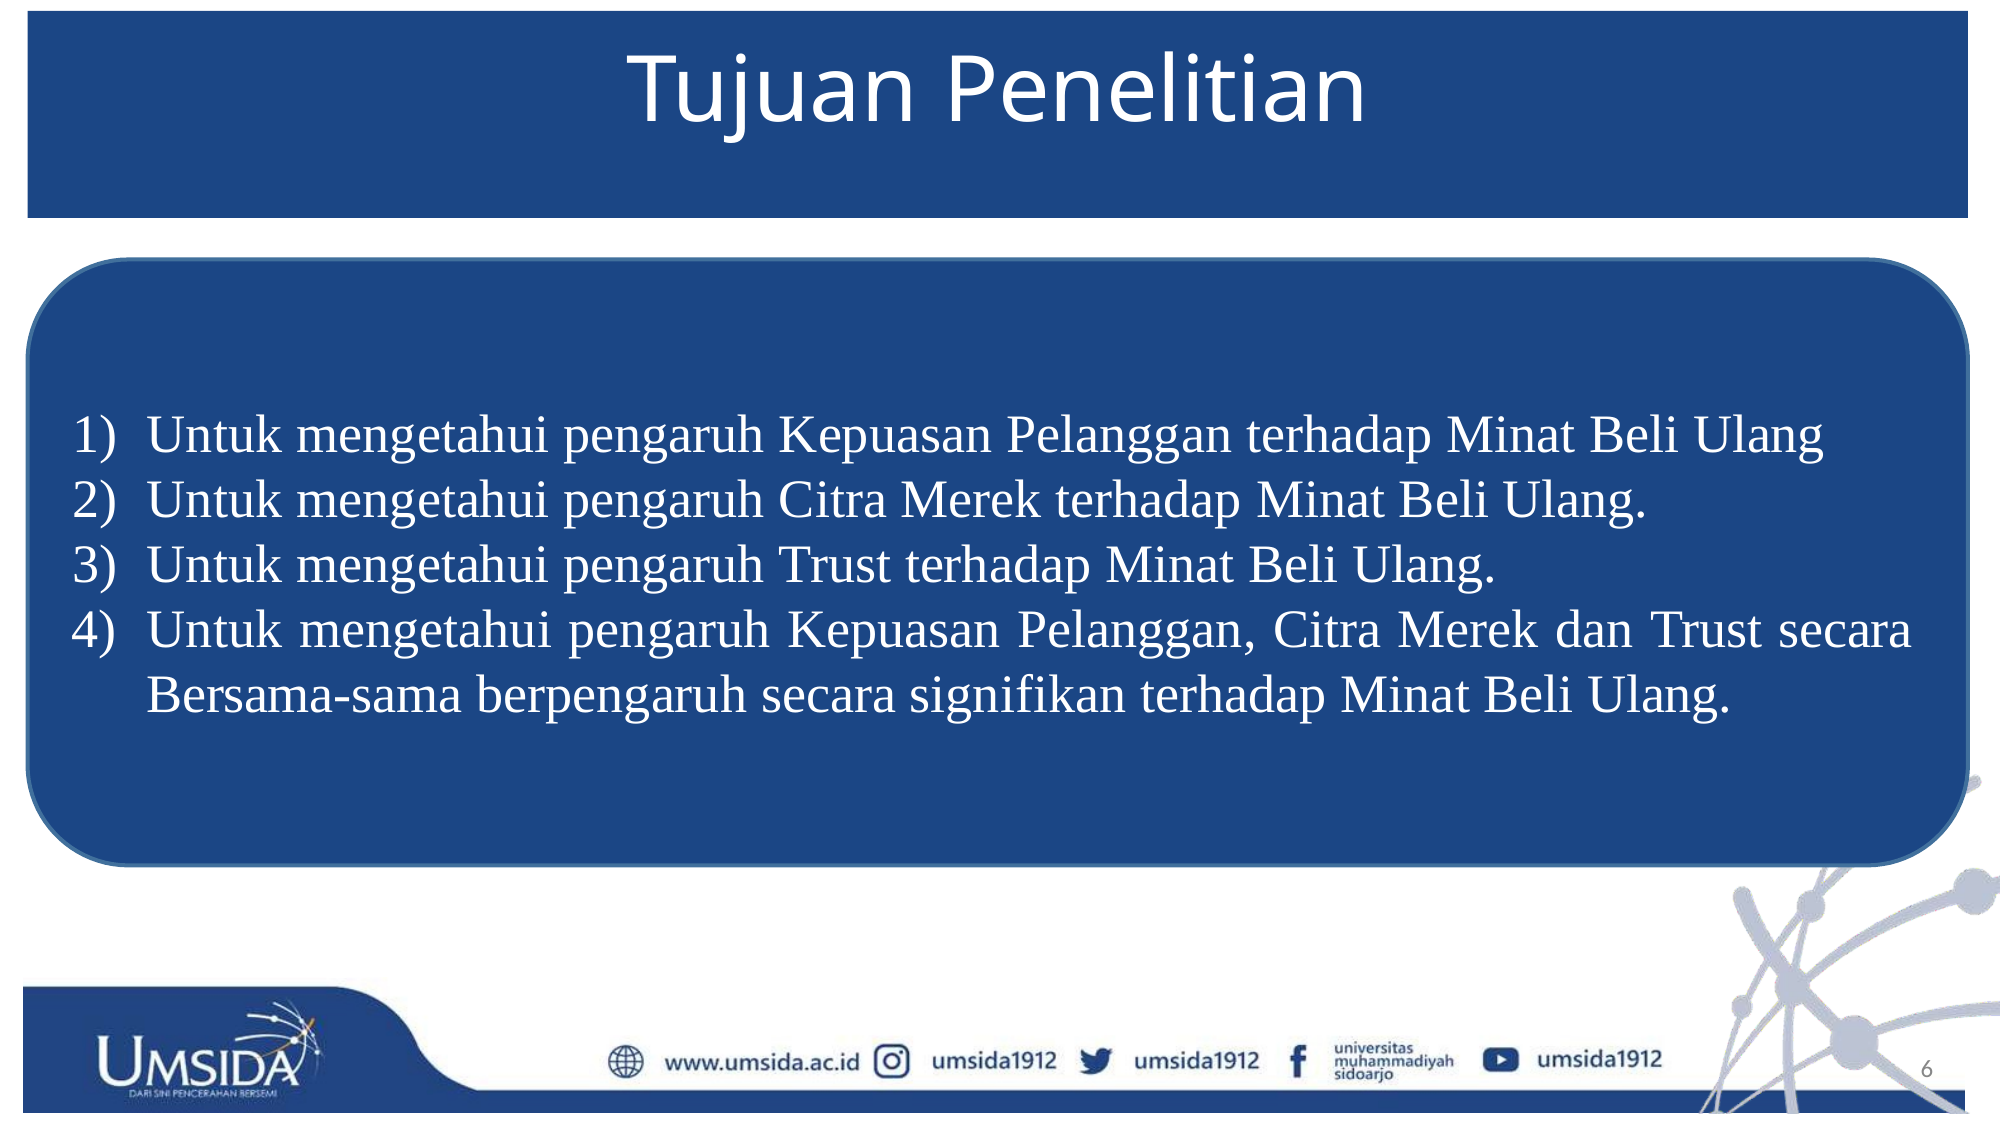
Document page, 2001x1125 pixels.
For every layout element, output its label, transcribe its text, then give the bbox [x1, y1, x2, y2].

title Tujuan Penelitian [27, 10, 1968, 218]
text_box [23, 257, 2000, 1114]
